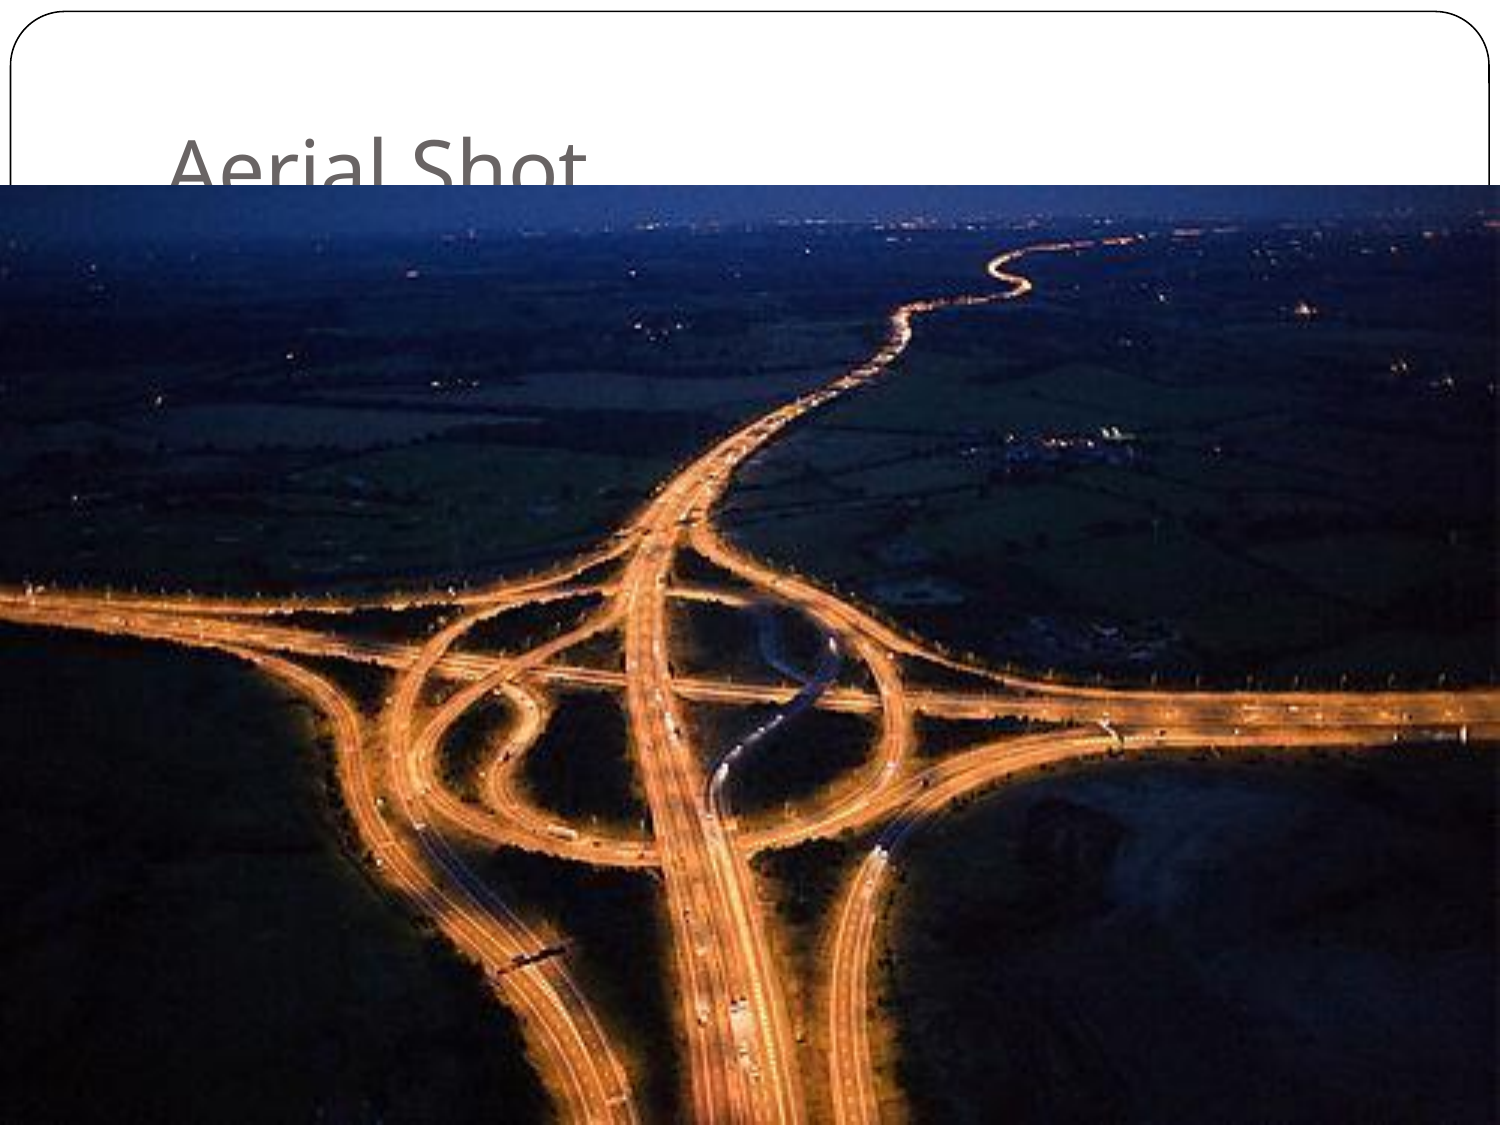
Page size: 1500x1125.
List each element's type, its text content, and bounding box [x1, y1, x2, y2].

title Aerial Shot [150, 45, 1425, 184]
picture [0, 185, 1500, 1125]
